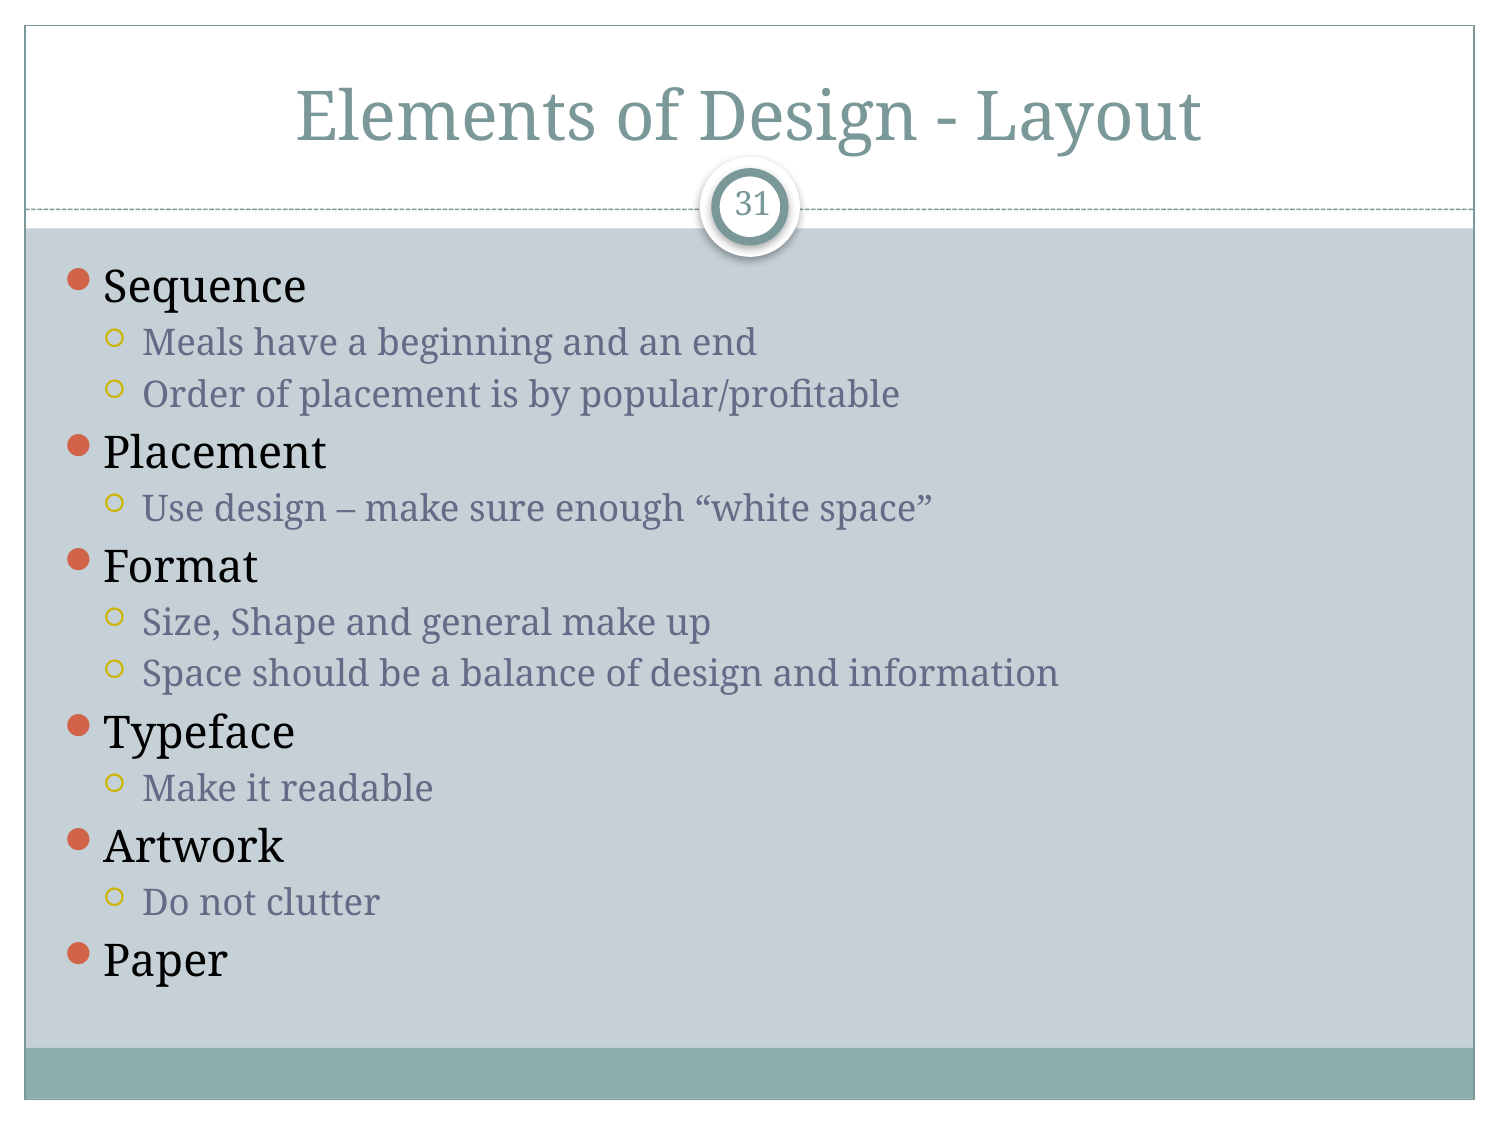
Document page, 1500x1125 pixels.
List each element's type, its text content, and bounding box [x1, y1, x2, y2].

title Elements of Design - Layout [49, 37, 1450, 162]
list Sequence Meals have a beginning and an end Order of placement is by popular/profitable Placement Use design – make sure enough “white space” Format Size, Shape and general make up Space should be a balance of design and information Typeface Make it readable Artwork Do not clutter Paper [49, 250, 1445, 1001]
slide_number 31 [715, 168, 791, 241]
